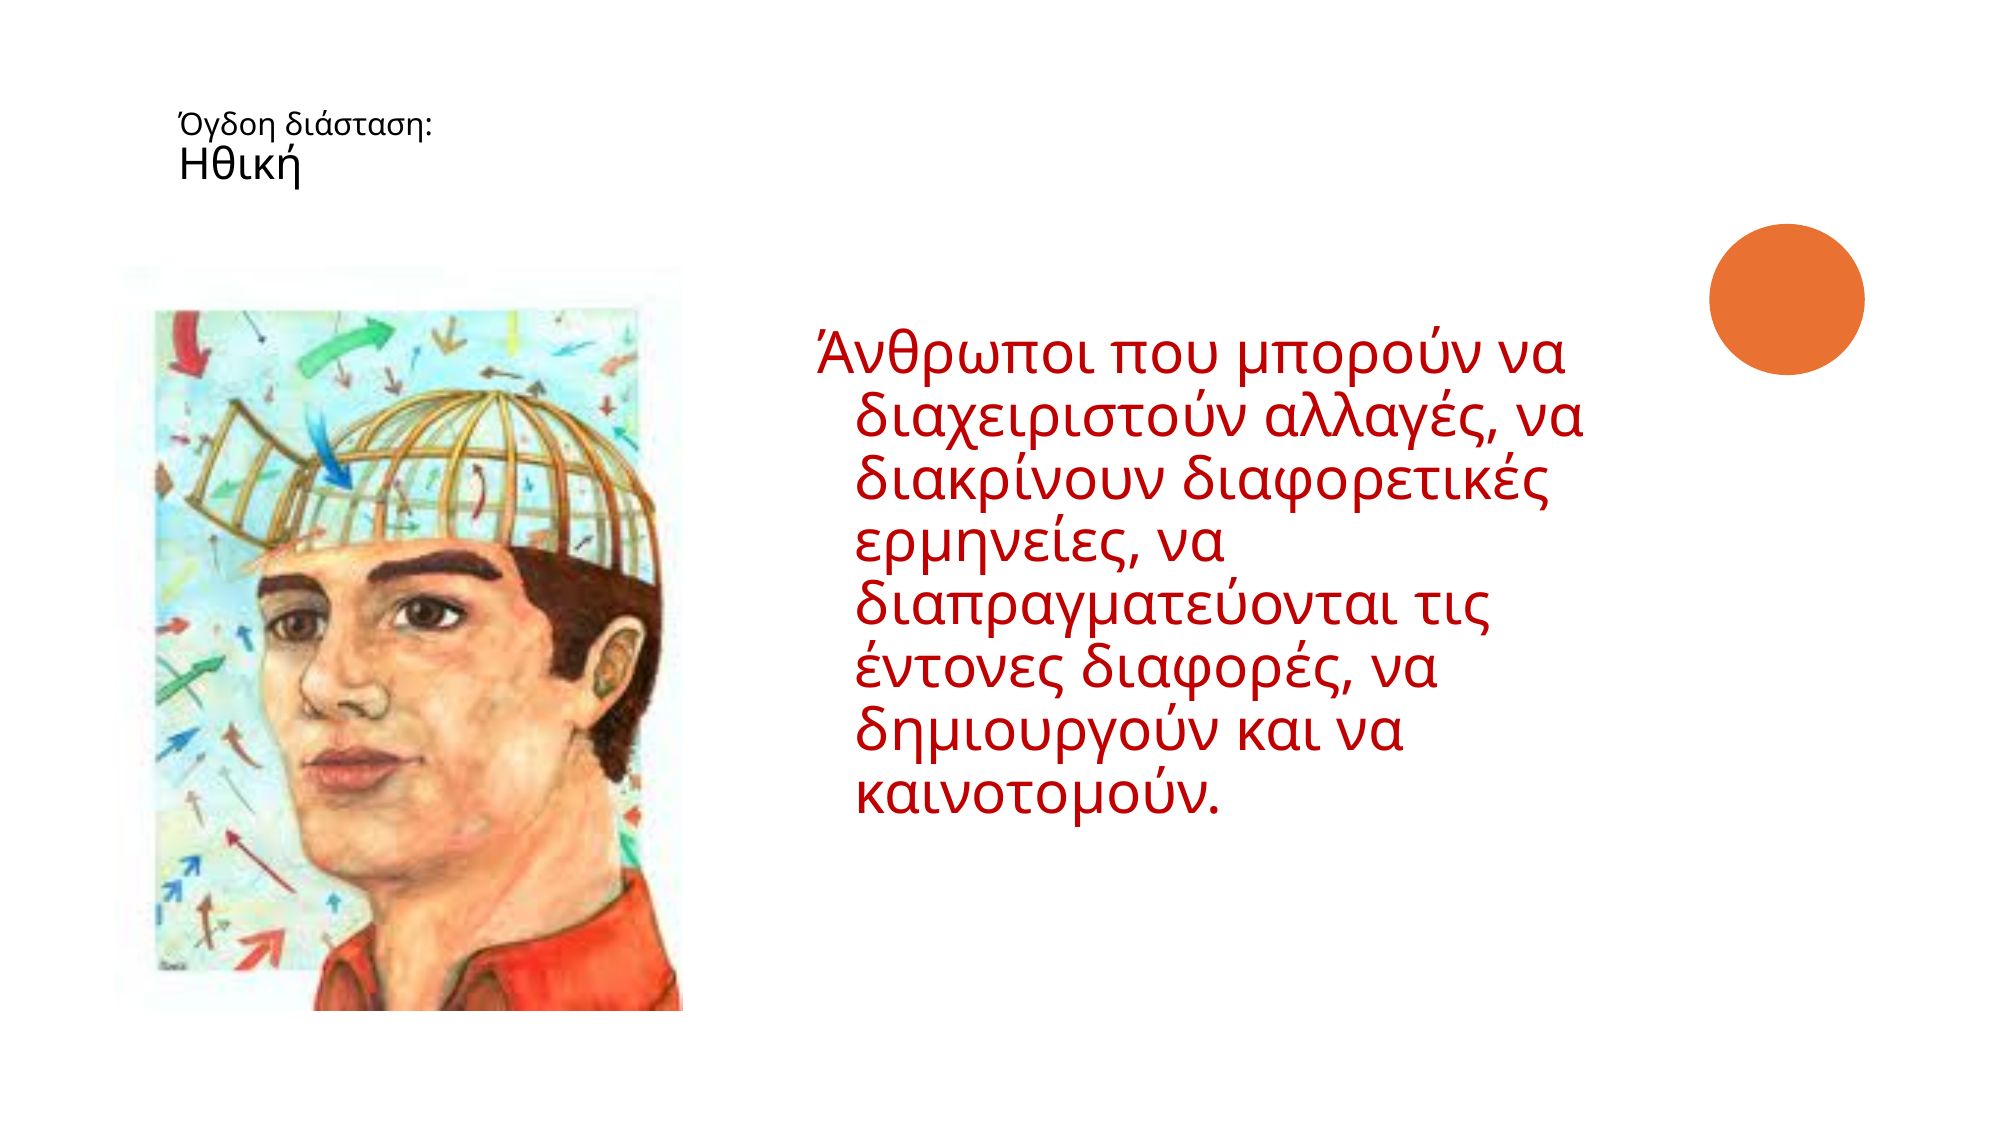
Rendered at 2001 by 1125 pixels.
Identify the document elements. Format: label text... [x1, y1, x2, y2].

text_box [1707, 222, 1867, 377]
picture [115, 265, 683, 1012]
list Άνθρωποι που μπορούν να διαχειριστούν αλλαγές, να διακρίνουν διαφορετικές ερμηνείες, να διαπραγματεύονται τις έντονες διαφορές, να δημιουργούν και να καινοτομούν. [802, 315, 1647, 1060]
title Όγδοη διάσταση: Ηθική [163, 100, 1393, 251]
